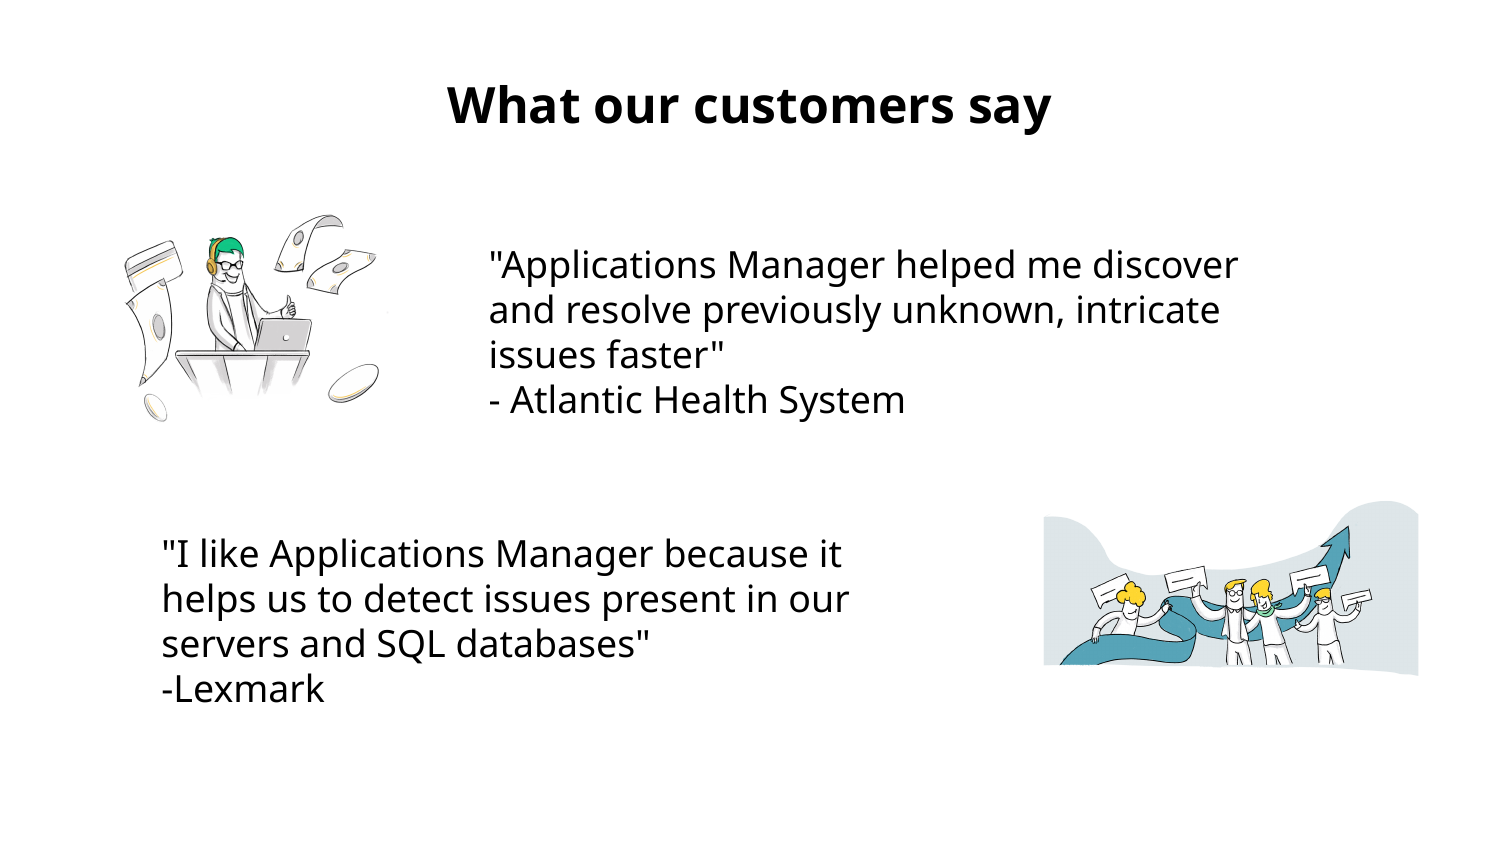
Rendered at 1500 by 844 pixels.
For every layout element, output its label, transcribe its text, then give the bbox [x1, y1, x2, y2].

picture [1043, 412, 1419, 788]
picture [120, 183, 391, 454]
title What our customers say [222, 56, 1278, 142]
text_box "Applications Manager helped me discover and resolve previously unknown, intricate issues faster" - Atlantic Health System [472, 233, 1278, 429]
text_box "I like Applications Manager because it helps us to detect issues present in our servers and SQL databases" -Lexmark [145, 522, 948, 718]
